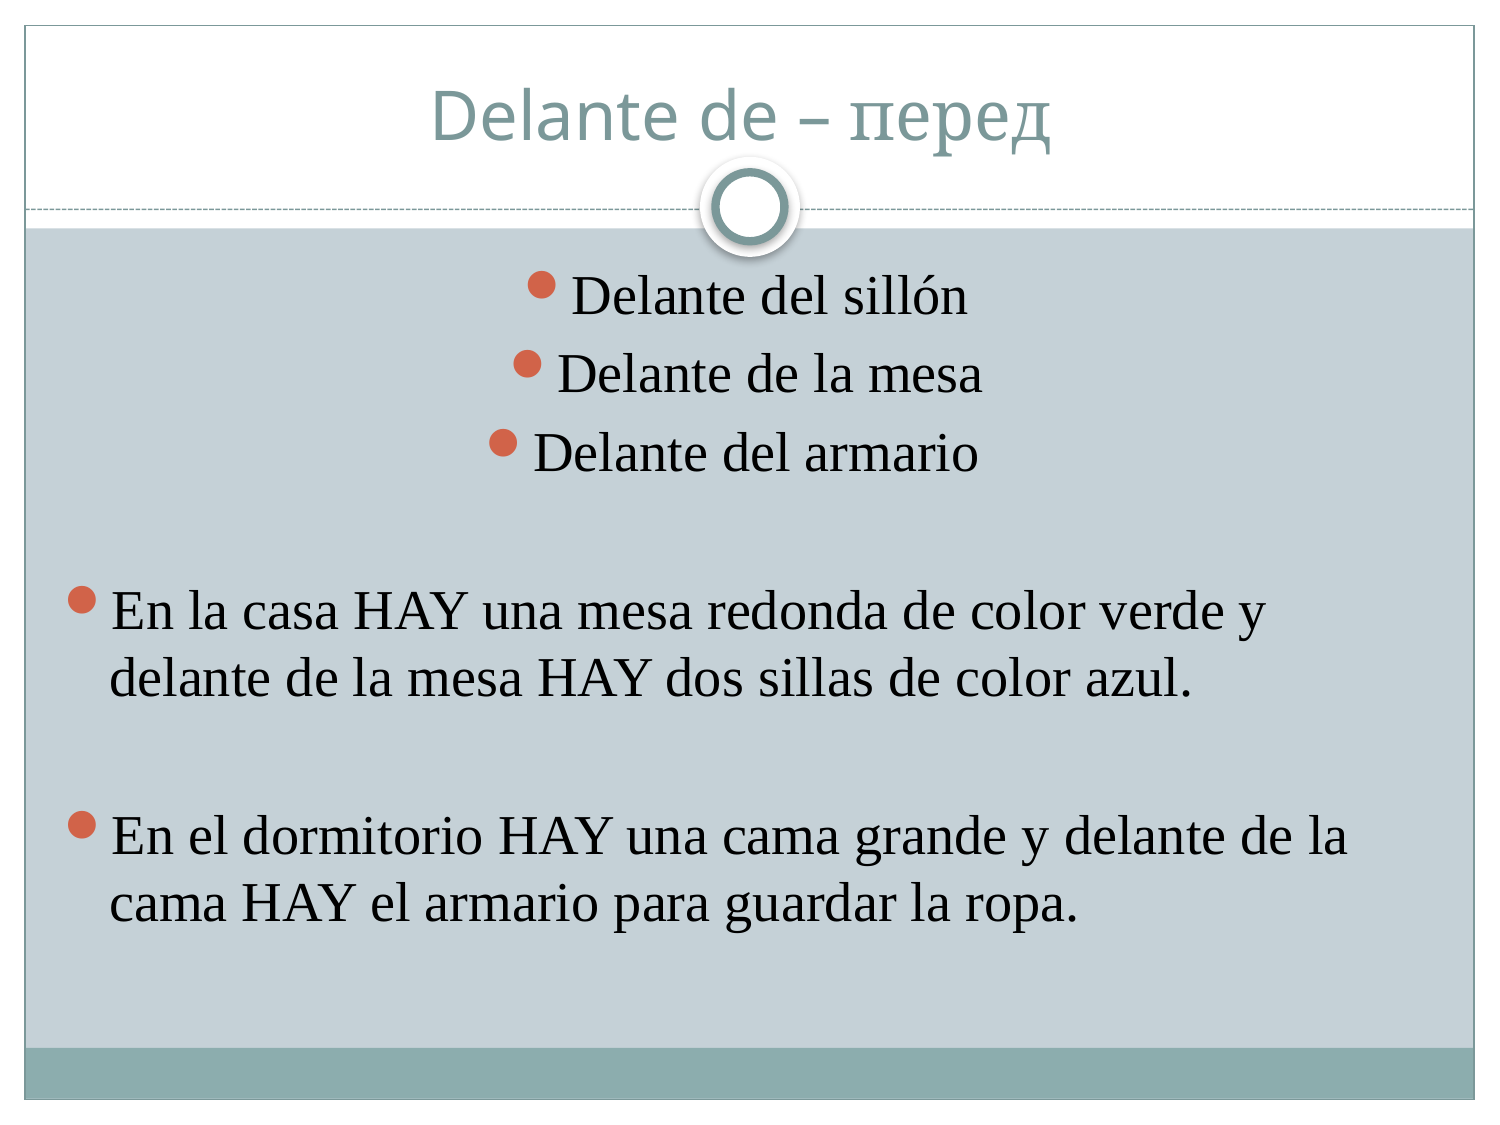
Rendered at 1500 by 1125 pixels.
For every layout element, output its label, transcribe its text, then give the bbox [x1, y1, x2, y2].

list Delante del sillón Delante de la mesa Delante del armario En la casa HAY una mesa redonda de color verde y delante de la mesa HAY dos sillas de color azul. En el dormitorio HAY una cama grande y delante de la cama HAY el armario para guardar la ropa. [49, 250, 1445, 1001]
title Delante de – перед [49, 37, 1450, 162]
